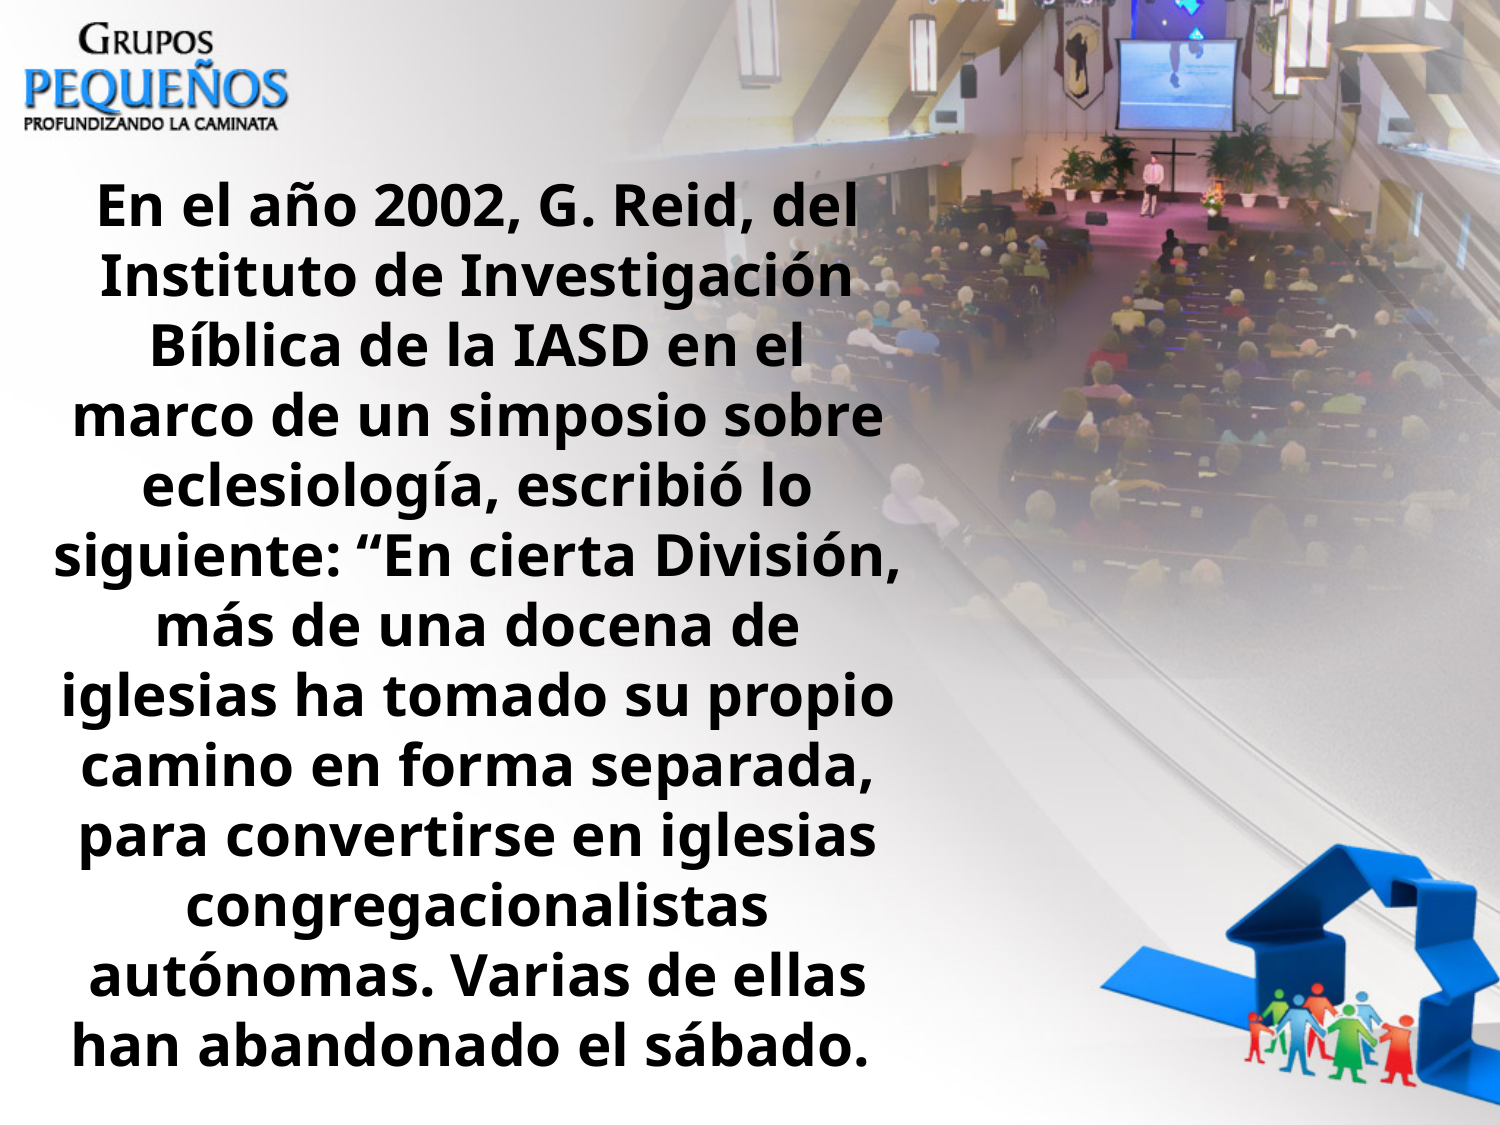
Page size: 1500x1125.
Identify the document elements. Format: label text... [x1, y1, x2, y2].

text_box En el año 2002, G. Reid, del Instituto de Investigación Bíblica de la IASD en el marco de un simposio sobre eclesiología, escribió lo siguiente: “En cierta División, más de una docena de iglesias ha tomado su propio camino en forma separada, para convertirse en iglesias congregacionalistas autónomas. Varias de ellas han abandonado el sábado. [33, 159, 923, 1087]
picture [0, 0, 1500, 1125]
